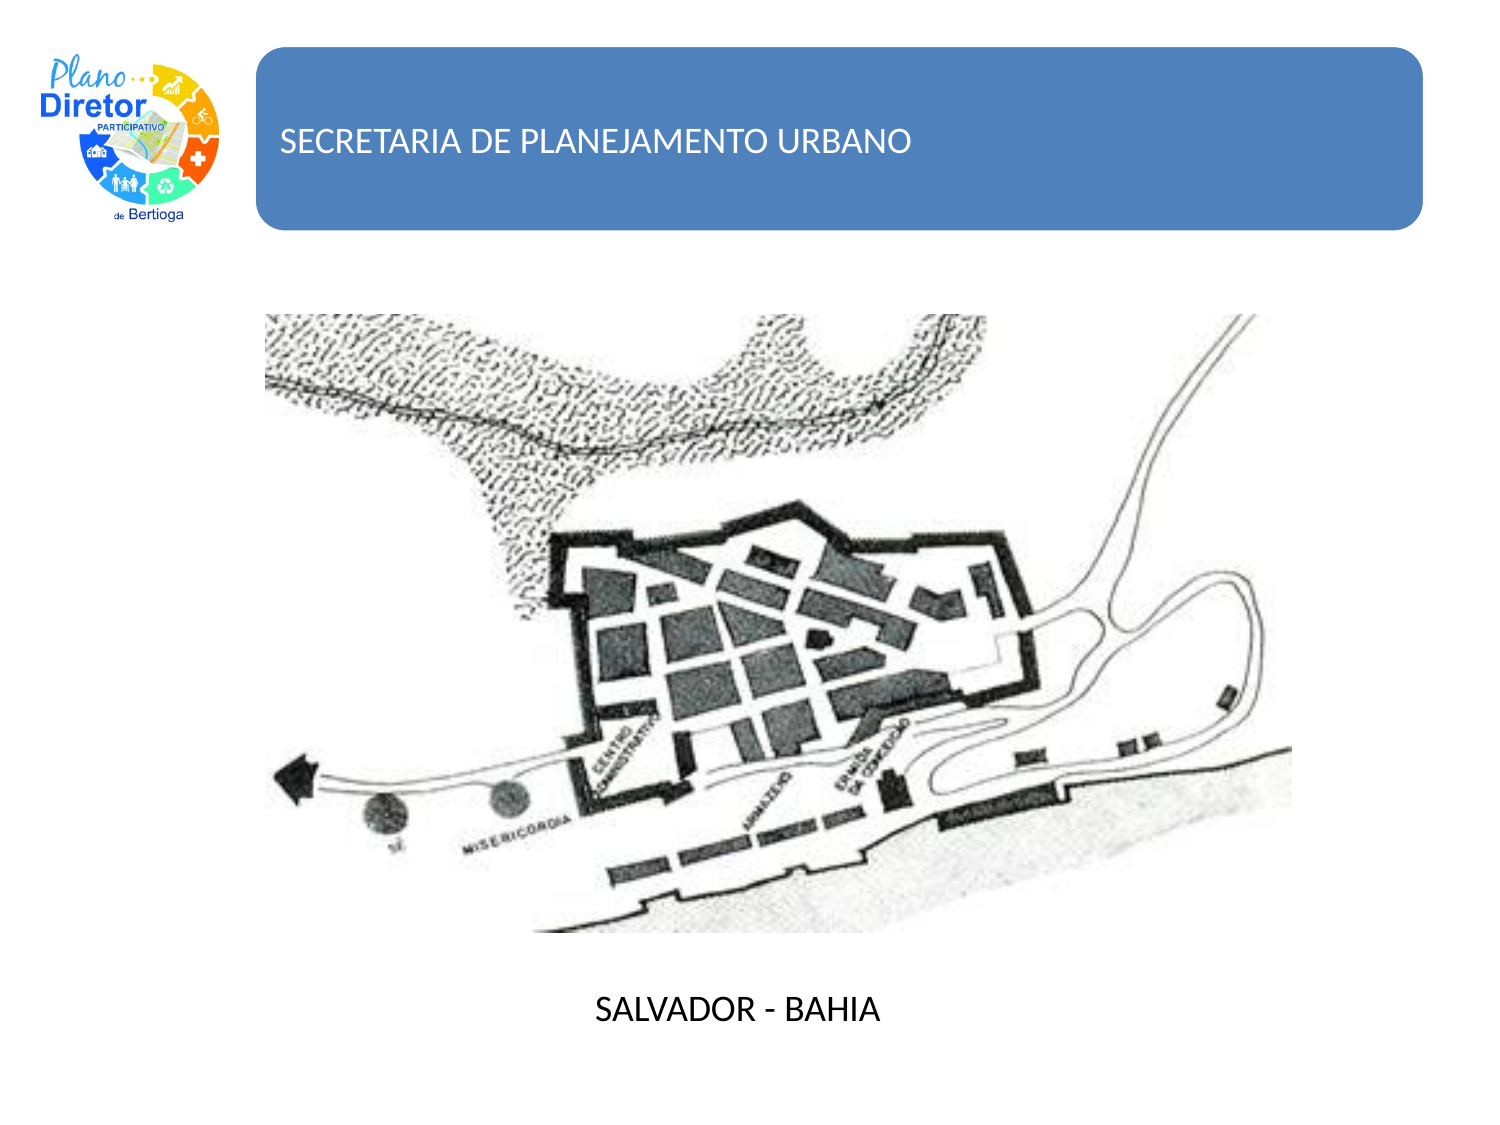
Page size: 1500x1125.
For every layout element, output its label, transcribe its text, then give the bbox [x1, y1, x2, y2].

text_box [253, 44, 1426, 233]
picture [40, 54, 219, 222]
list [265, 314, 1292, 934]
text_box SALVADOR - BAHIA [371, 976, 1105, 1037]
